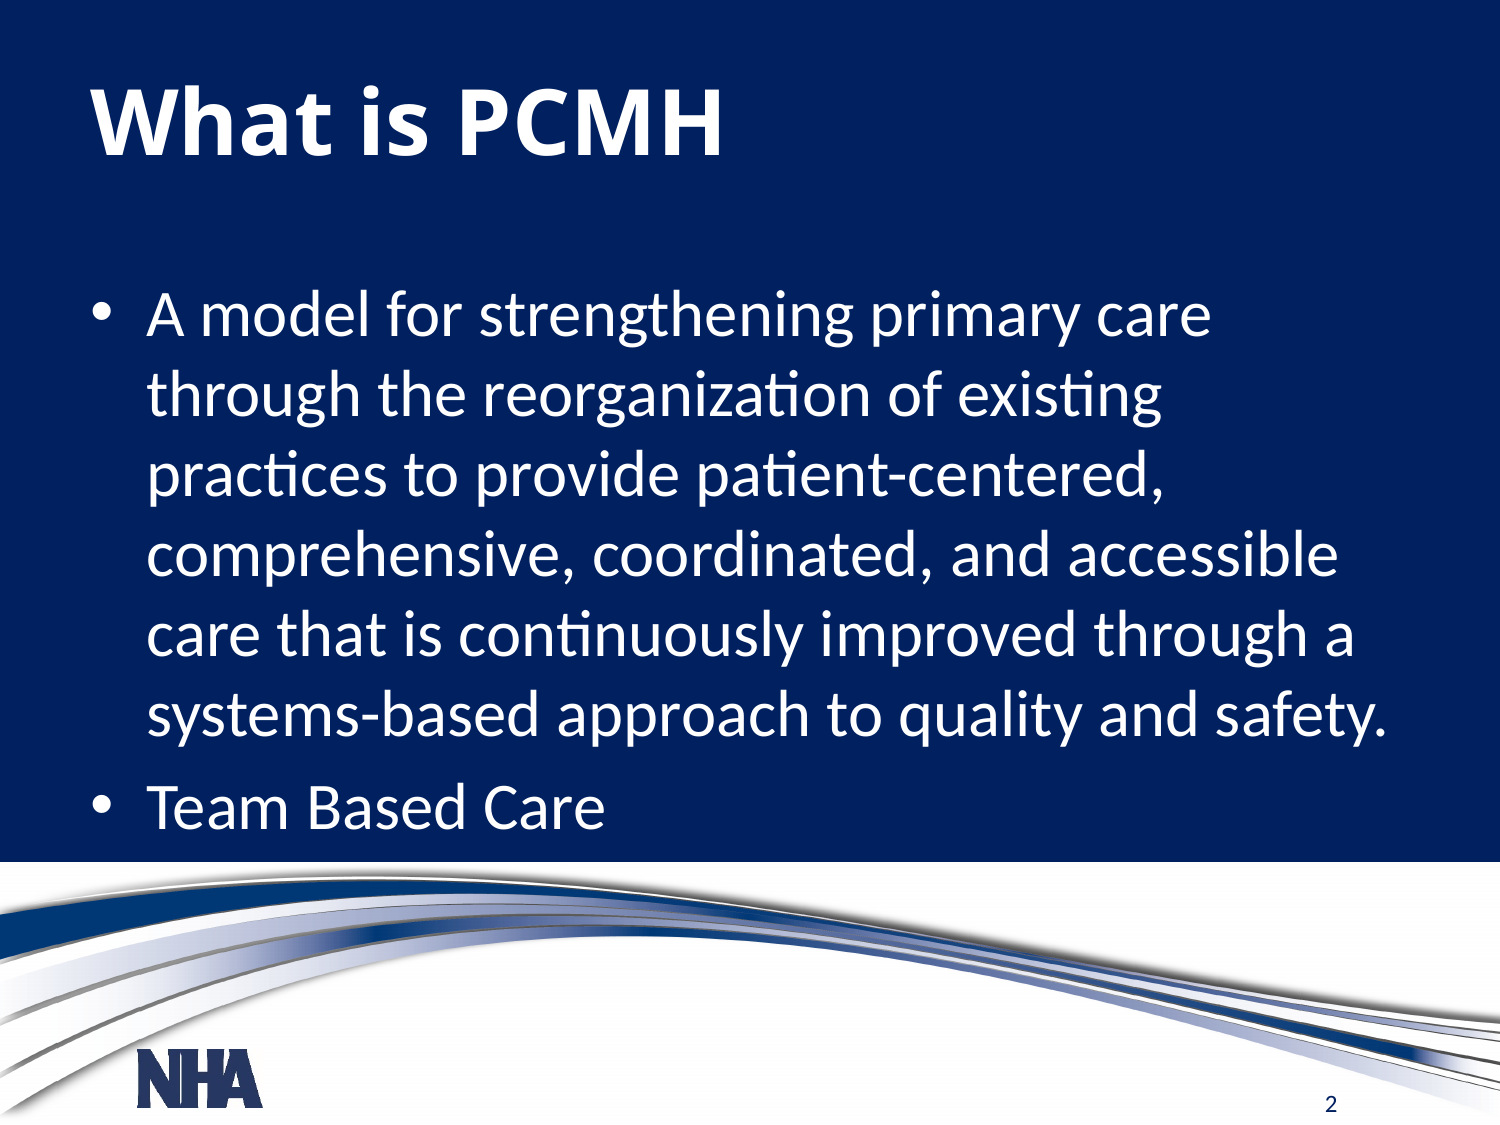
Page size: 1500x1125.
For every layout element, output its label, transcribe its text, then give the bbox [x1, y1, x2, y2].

title What is PCMH [75, 24, 1425, 213]
list A model for strengthening primary care through the reorganization of existing practices to provide patient-centered, comprehensive, coordinated, and accessible care that is continuously improved through a systems-based approach to quality and safety. Team Based Care [75, 262, 1425, 1005]
picture [0, 862, 1500, 1125]
